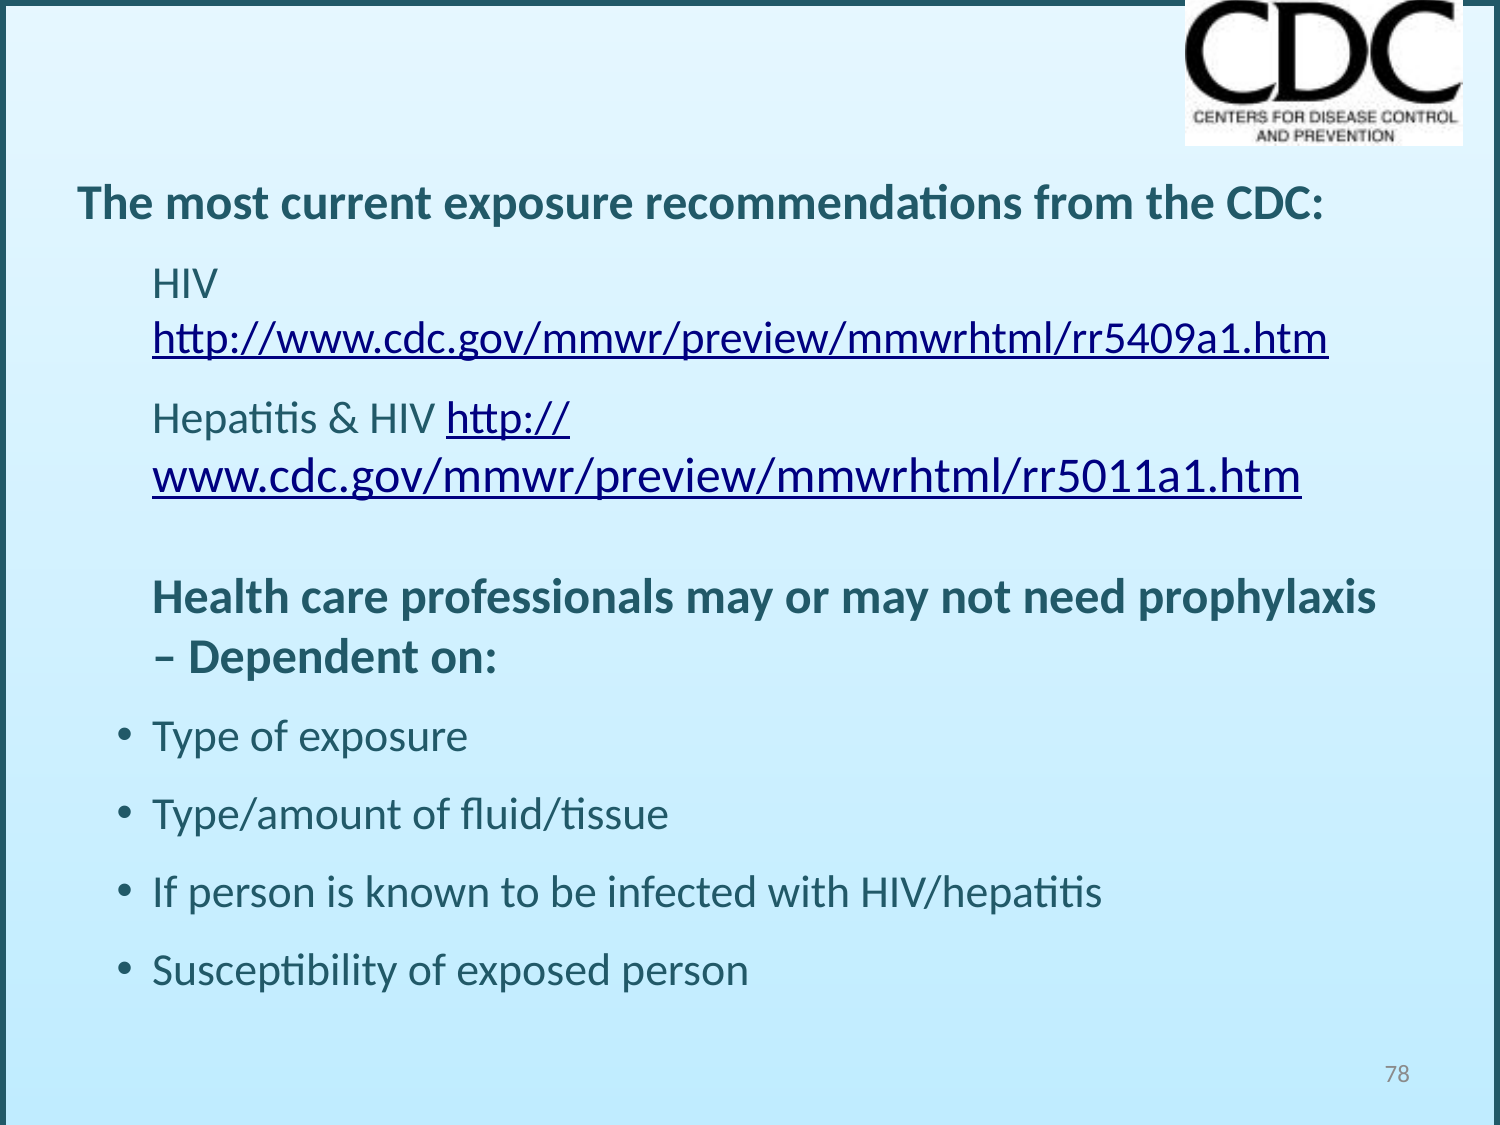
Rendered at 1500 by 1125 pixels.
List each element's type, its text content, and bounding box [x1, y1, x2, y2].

picture [1185, 0, 1463, 147]
text_box The most current exposure recommendations from the CDC: HIV http://www.cdc.gov/mmwr/preview/mmwrhtml/rr5409a1.htm Hepatitis & HIV http://www.cdc.gov/mmwr/preview/mmwrhtml/rr5011a1.htm Health care professionals may or may not need prophylaxis – Dependent on: Type of exposure Type/amount of fluid/tissue If person is known to be infected with HIV/hepatitis Susceptibility of exposed person [62, 162, 1400, 1080]
slide_number 78 [1074, 1042, 1425, 1103]
text_box [0, 0, 1500, 1125]
